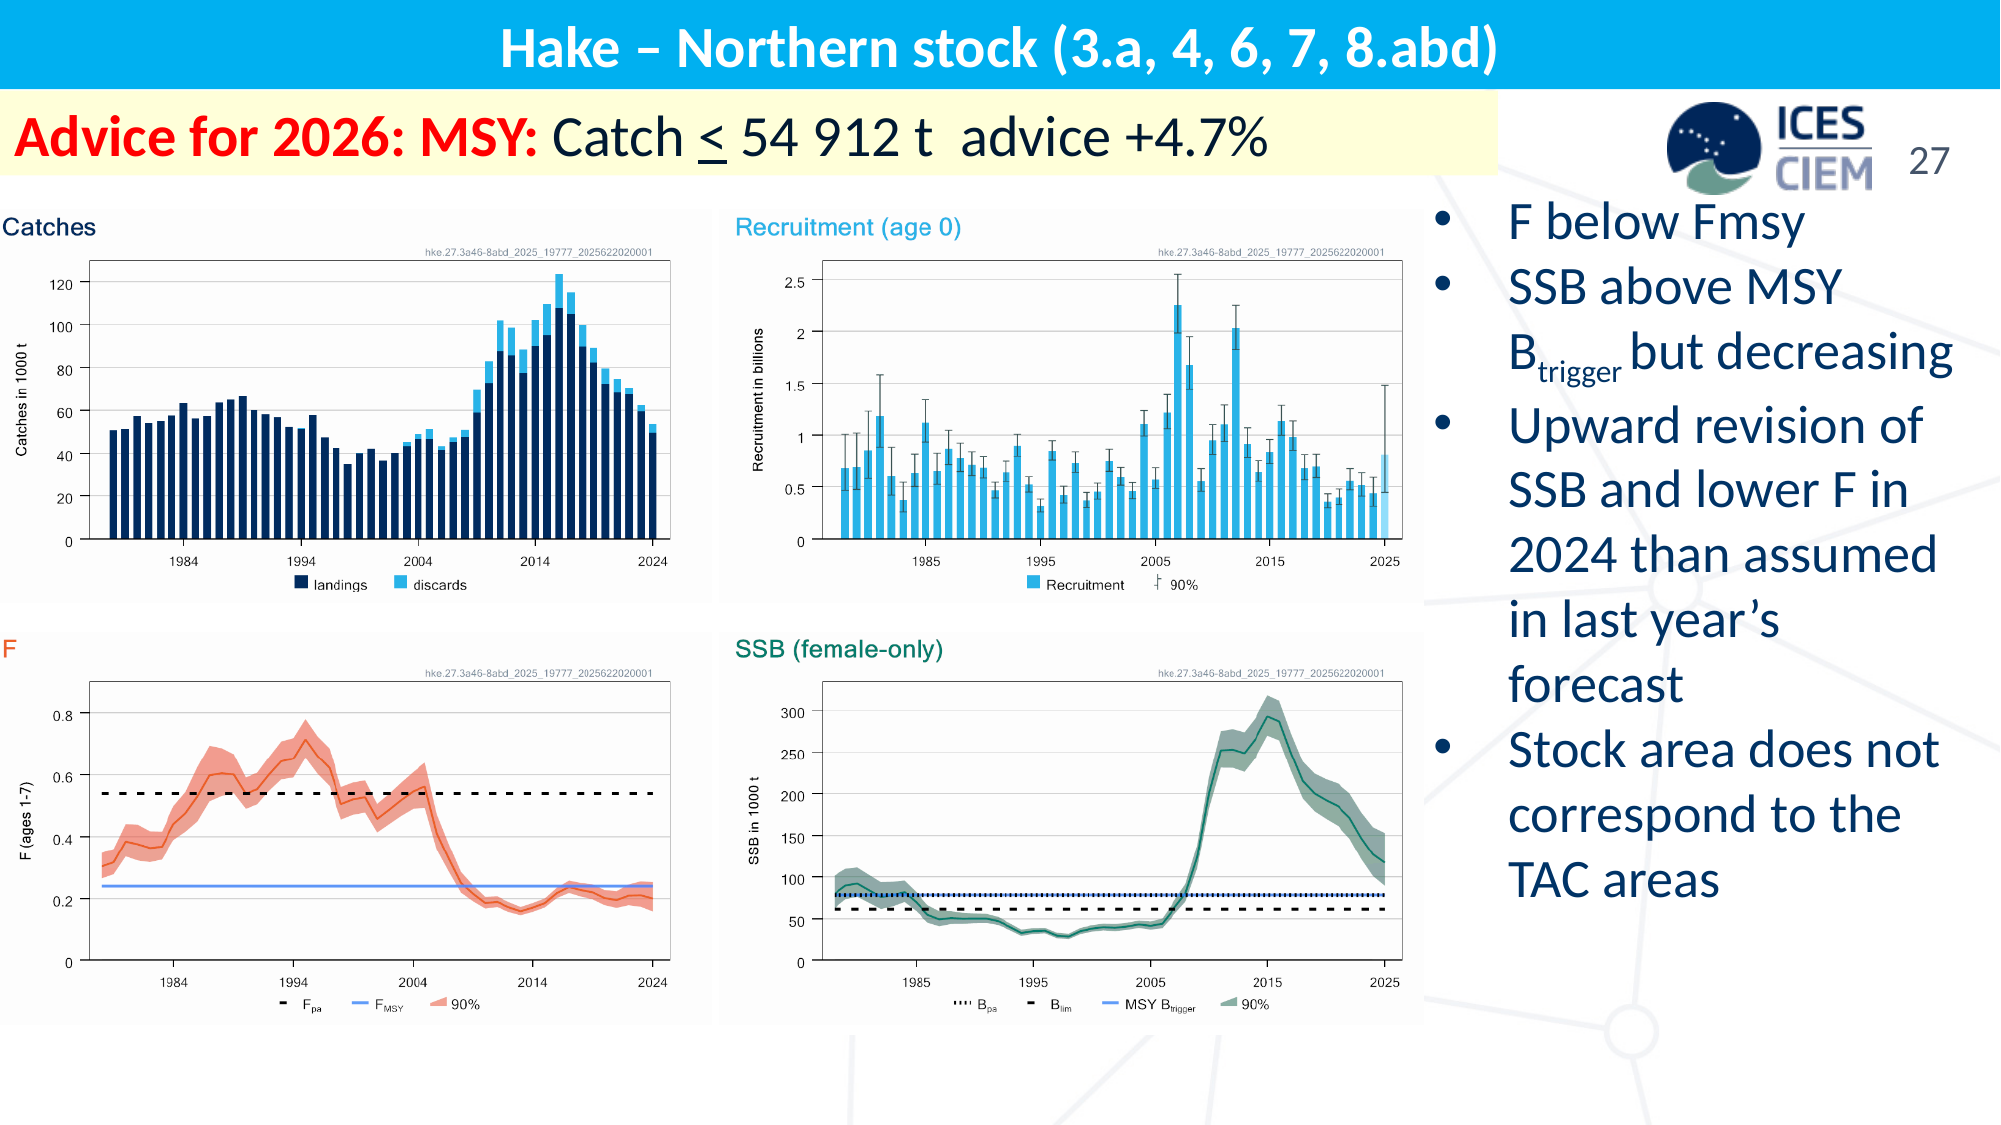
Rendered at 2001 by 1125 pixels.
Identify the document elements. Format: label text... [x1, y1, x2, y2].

text_box Advice for 2026: MSY: Catch < 54 912 t advice +4.7% [0, 90, 1498, 176]
text_box F below Fmsy SSB above MSY Btrigger but decreasing Upward revision of SSB and lower F in 2024 than assumed in last year’s forecast Stock area does not correspond to the TAC areas [1418, 177, 1970, 981]
picture [0, 90, 2001, 1125]
text_box Hake – Northern stock (3.a, 4, 6, 7, 8.abd) [0, 0, 2000, 90]
